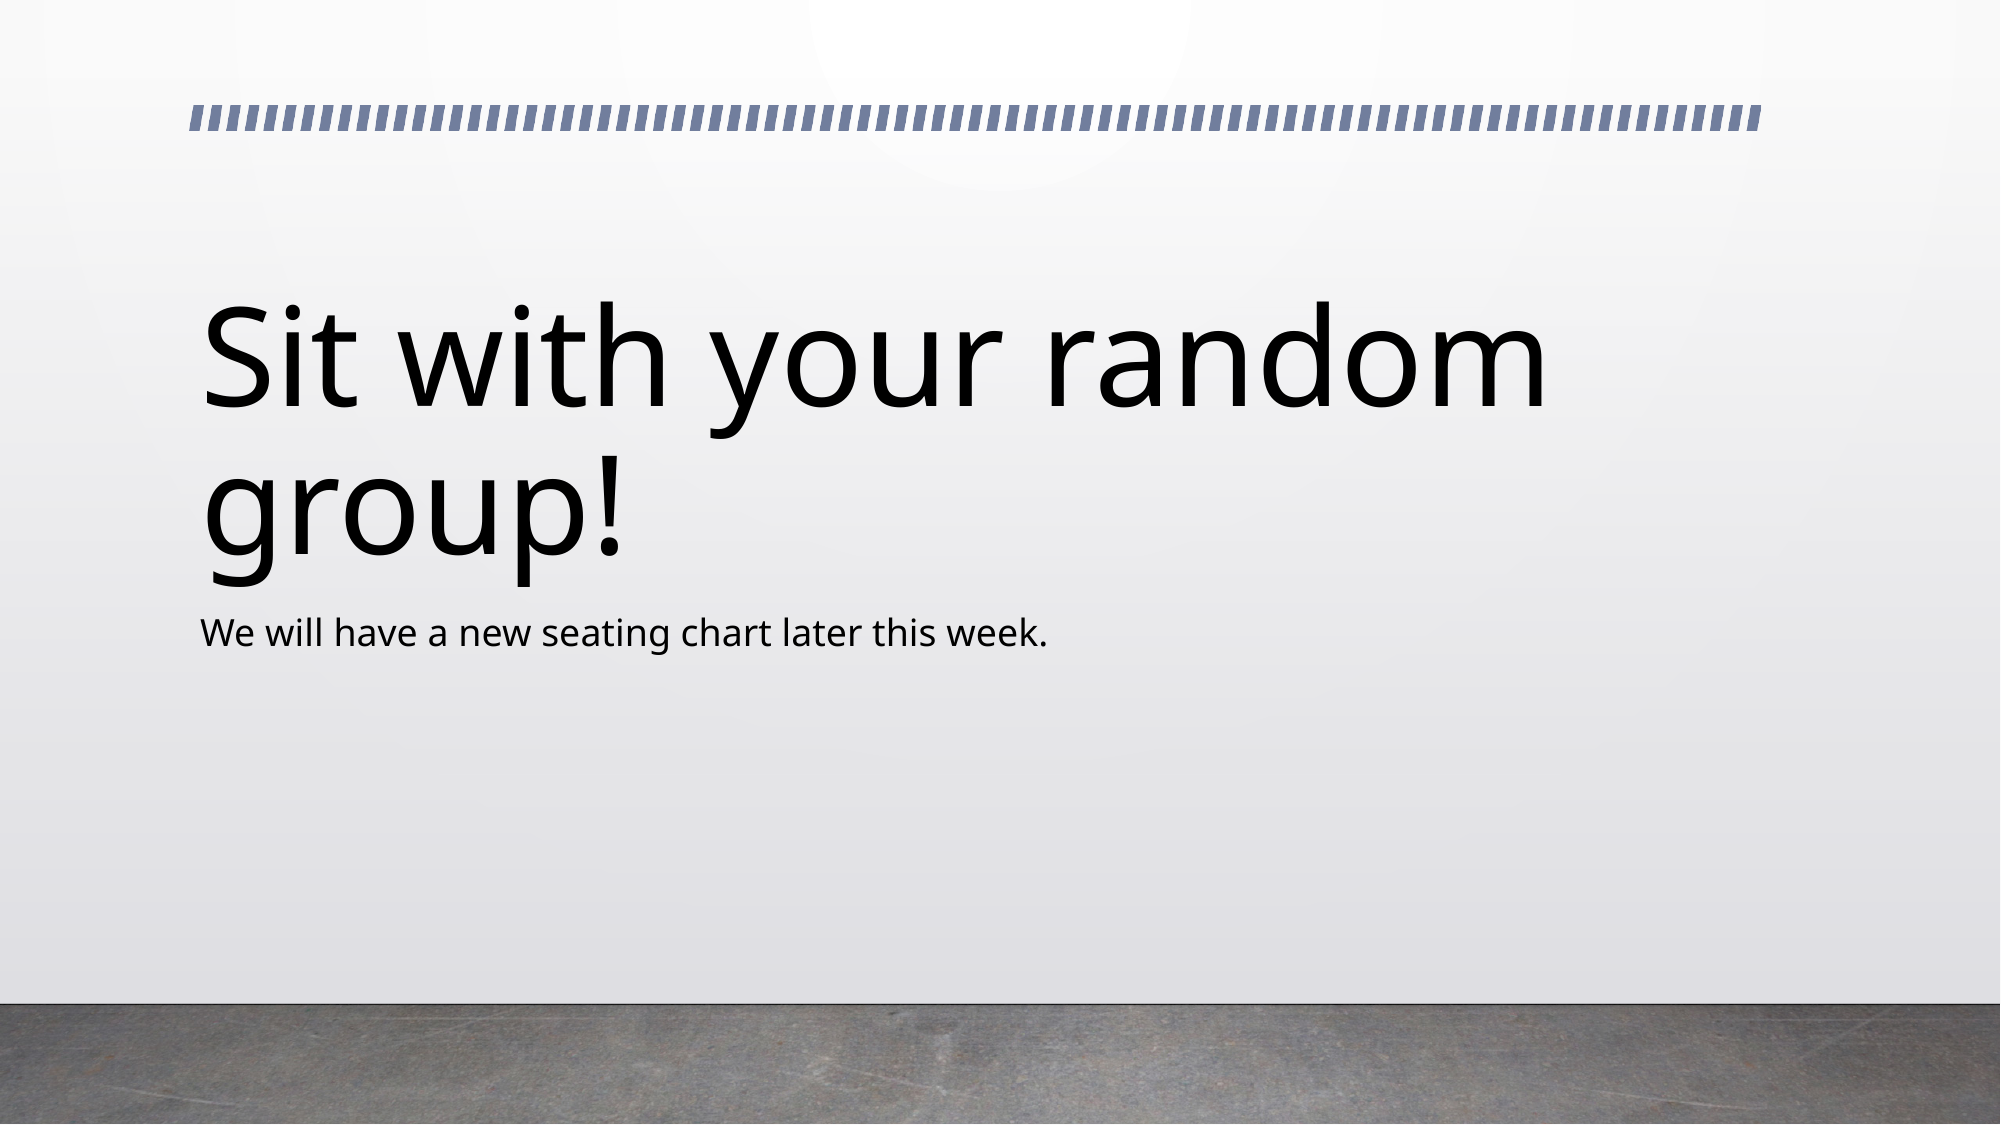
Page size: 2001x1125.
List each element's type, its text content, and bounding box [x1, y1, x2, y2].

subtitle We will have a new seating chart later this week. [185, 584, 1602, 761]
title Sit with your random group! [185, 155, 1602, 584]
picture [0, 1004, 2000, 1124]
